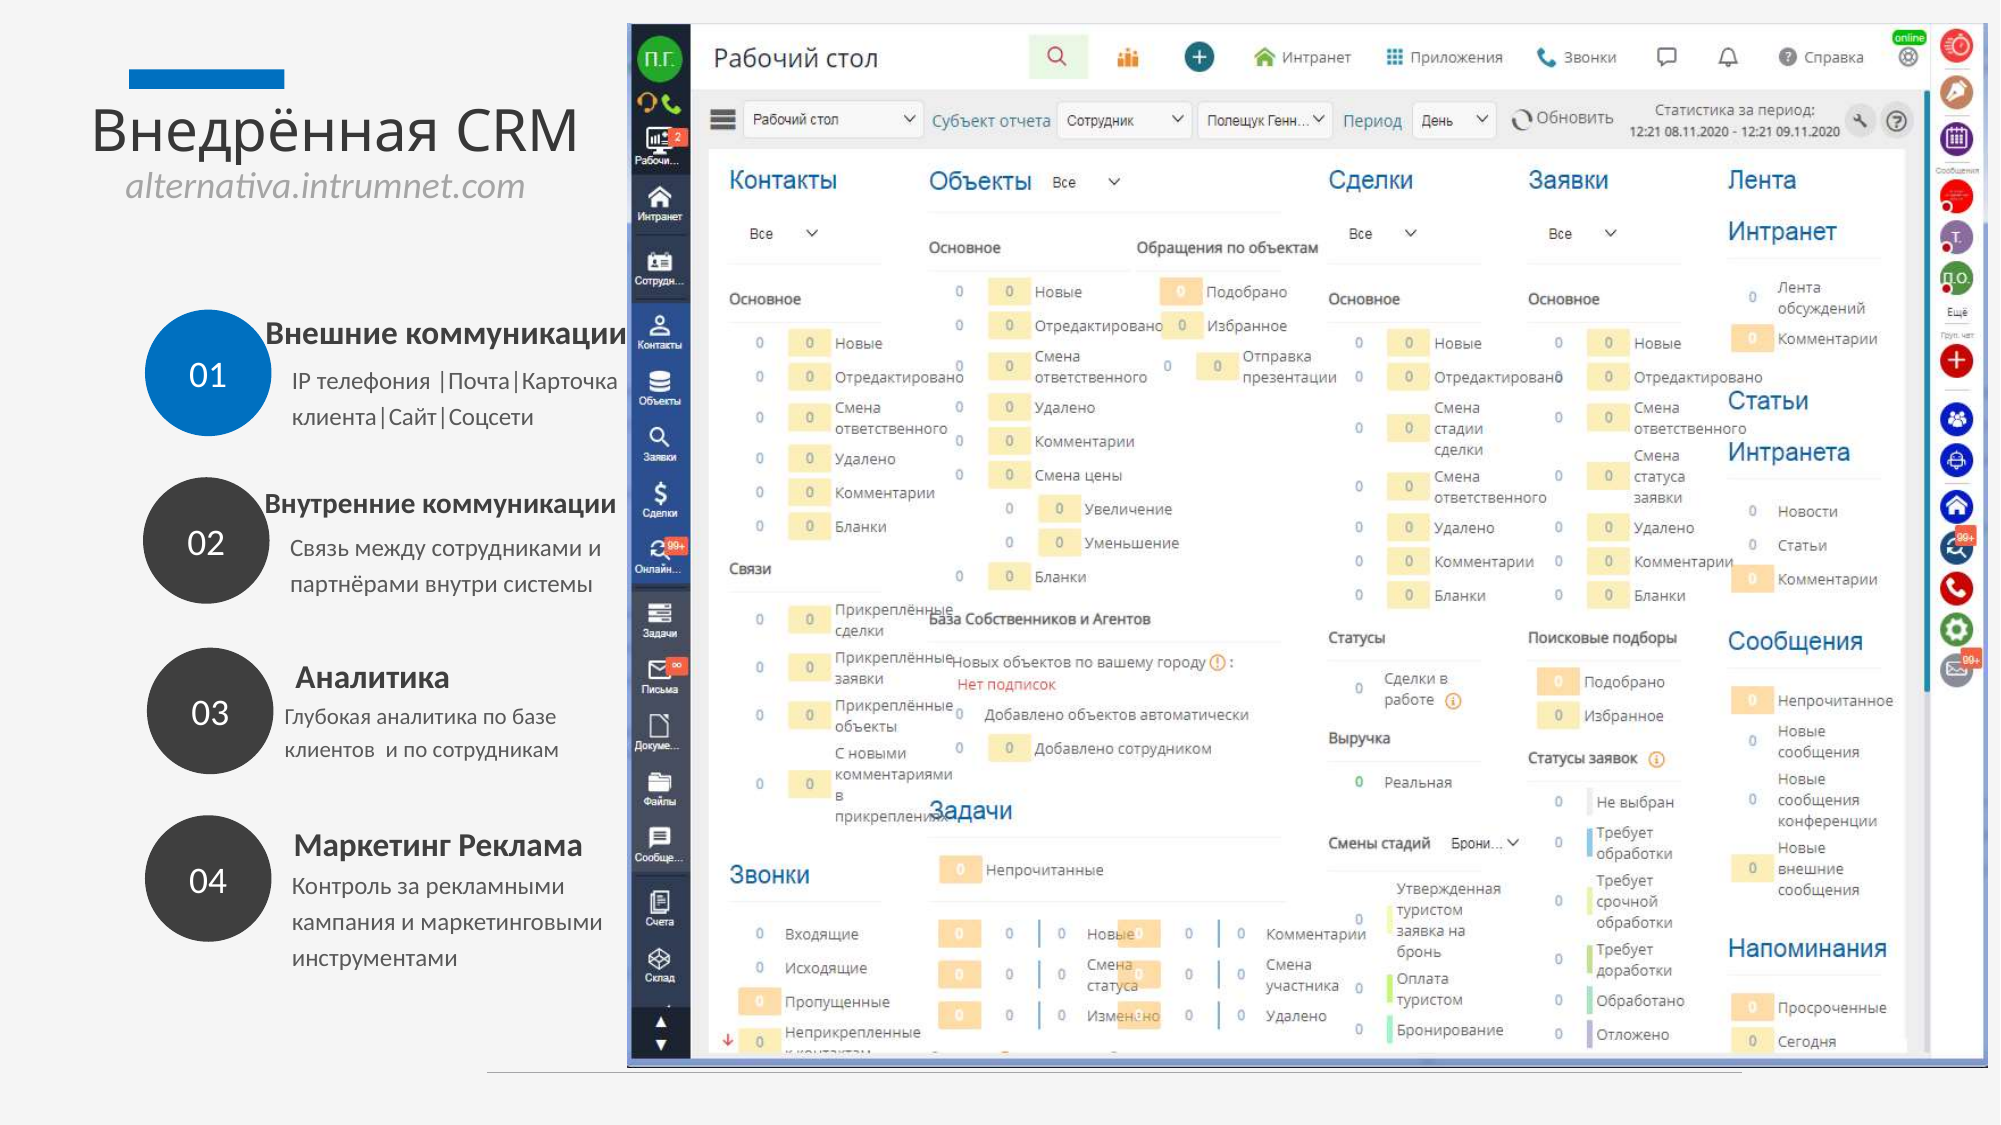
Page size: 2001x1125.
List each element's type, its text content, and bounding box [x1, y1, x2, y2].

text_box Внешние коммуникации [242, 303, 622, 351]
text_box Внутренние коммуникации [249, 477, 622, 533]
text_box Глубокая аналитика по базе клиентов и по сотрудникам [269, 688, 622, 777]
subtitle alternativa.intrumnet.com [110, 159, 622, 221]
text_box 03 [146, 647, 270, 775]
text_box Связь между сотрудниками и партнёрами внутри системы [275, 518, 622, 607]
text_box 02 [143, 477, 270, 604]
text_box Аналитика [280, 647, 598, 688]
picture [627, 23, 1988, 1068]
text_box IP телефония |Почта|Карточка клиента|Сайт|Соцсети [276, 350, 622, 439]
text_box 01 [144, 309, 272, 437]
text_box 04 [144, 815, 272, 942]
text_box Маркетинг Реклама [278, 815, 622, 856]
text_box Контроль за рекламными кампания и маркетинговыми инструментами [276, 856, 622, 981]
title Внедрённая CRM [75, 70, 622, 172]
